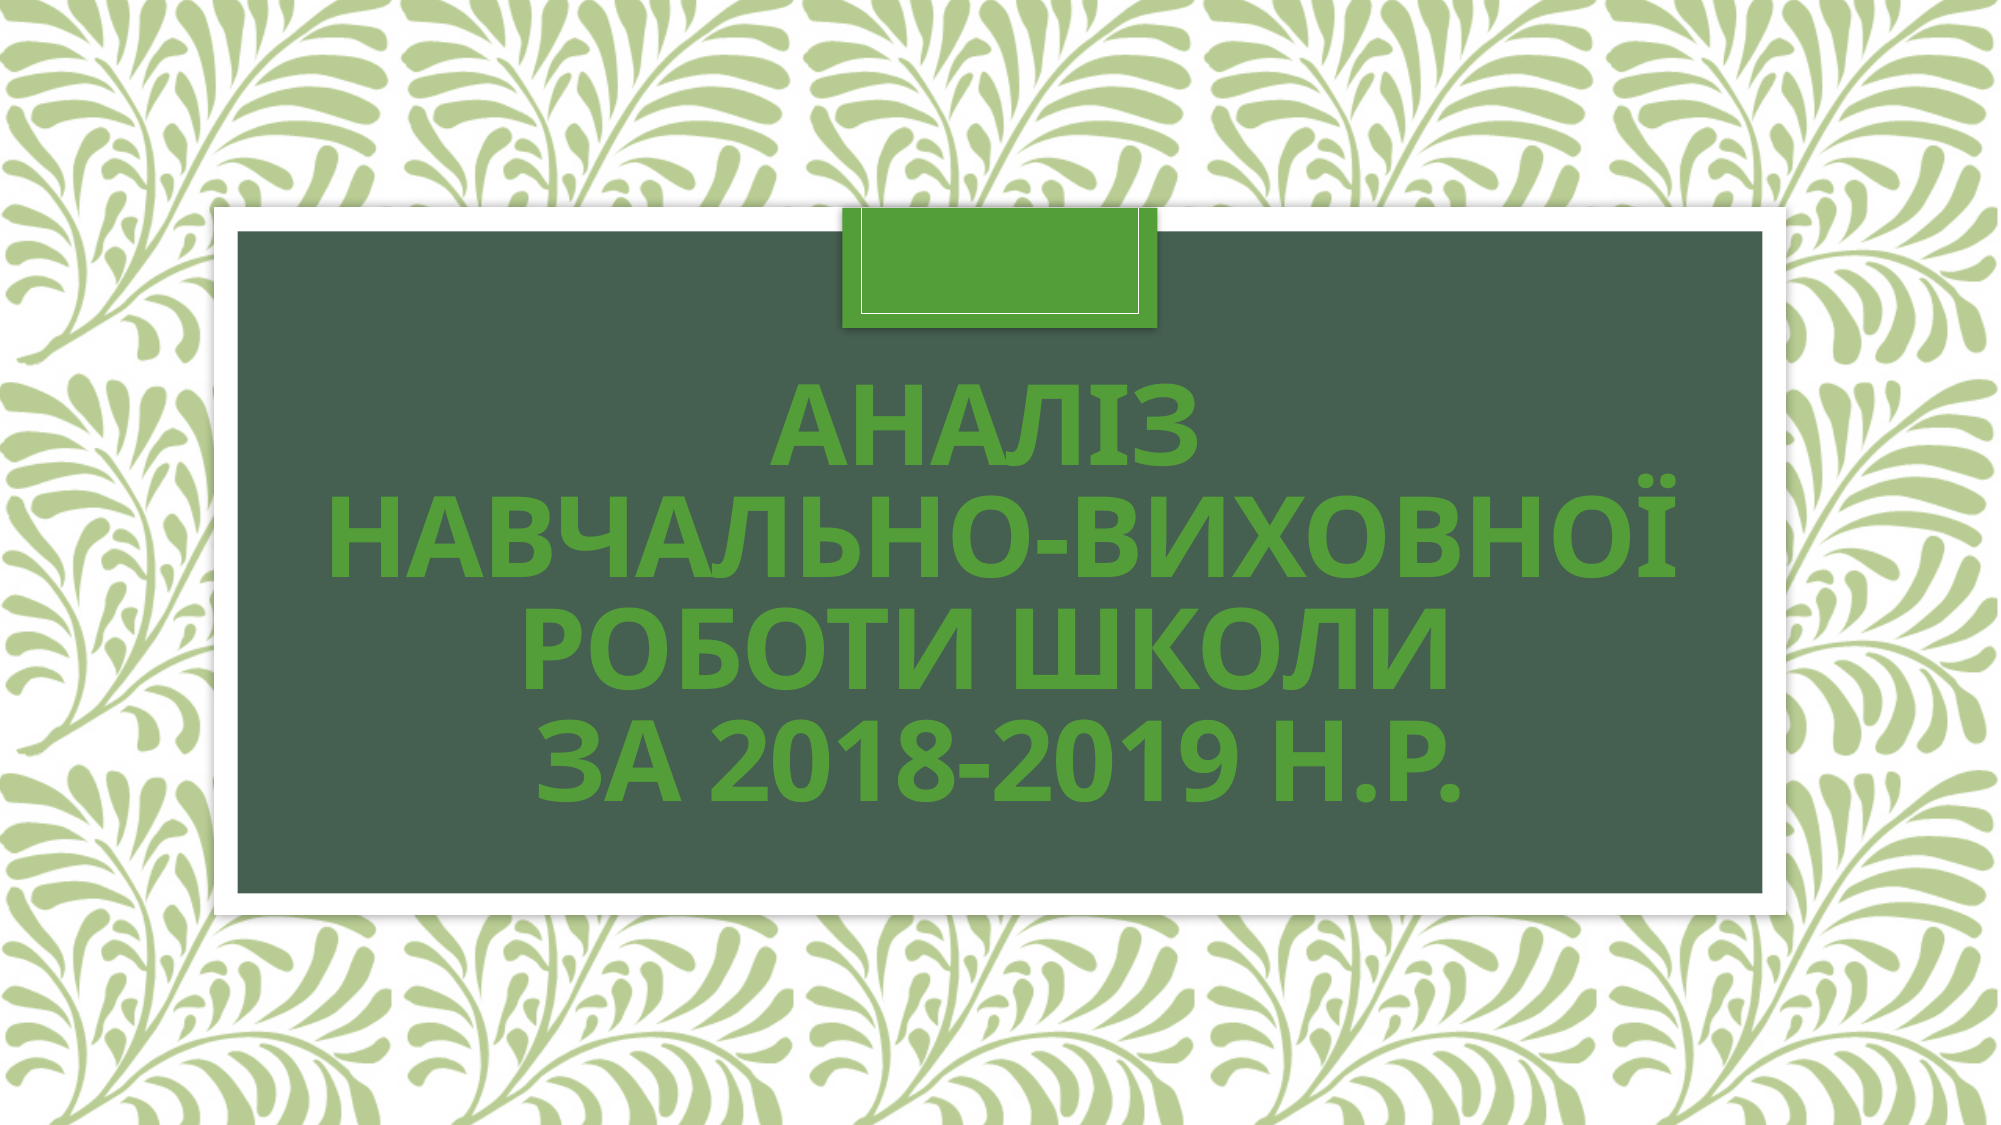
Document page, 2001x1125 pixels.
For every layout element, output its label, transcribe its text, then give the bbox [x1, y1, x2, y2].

title Аналіз навчально-виховної роботи школи за 2018-2019 н.р. [256, 343, 1744, 769]
